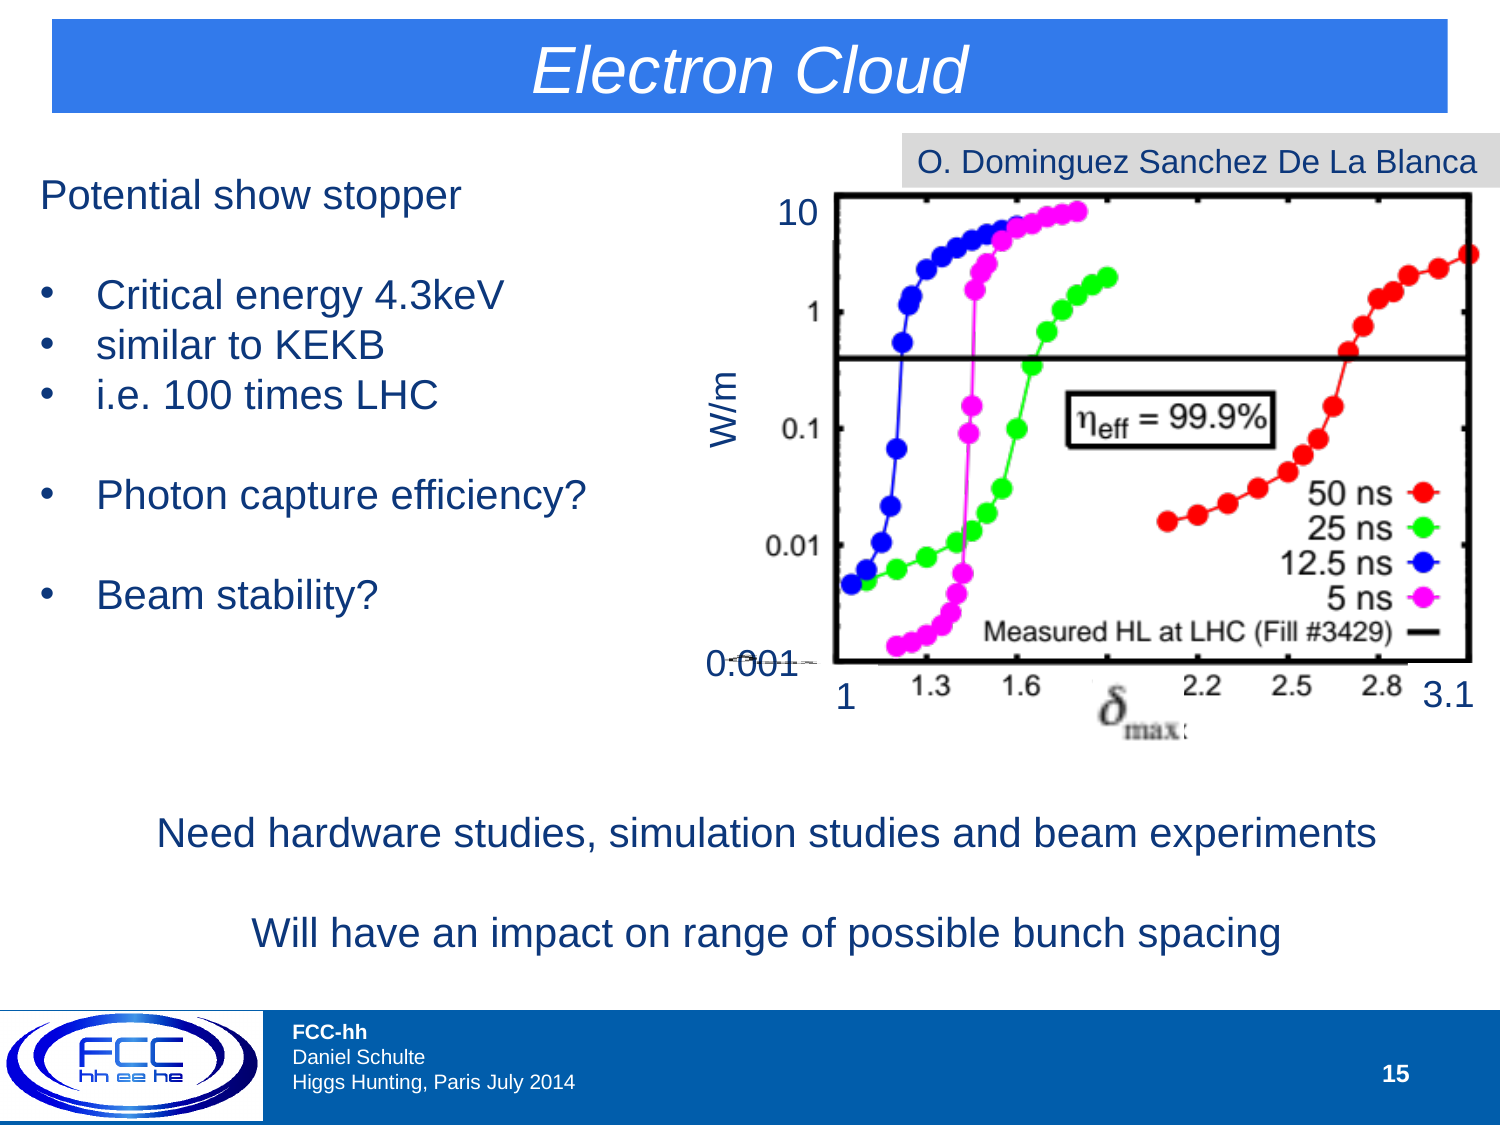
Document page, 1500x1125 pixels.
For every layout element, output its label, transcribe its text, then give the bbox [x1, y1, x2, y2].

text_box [717, 652, 822, 665]
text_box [1092, 672, 1185, 748]
text_box Potential show stopper Critical energy 4.3keV similar to KEKB i.e. 100 times LHC Photon capture efficiency? Beam stability? [24, 160, 663, 626]
picture [666, 168, 1500, 752]
text_box Electron Cloud [52, 19, 1448, 113]
text_box O. Dominguez Sanchez De La Blanca [902, 133, 1500, 160]
picture [0, 1011, 263, 1121]
text_box Need hardware studies, simulation studies and beam experiments Will have an impact on range of possible bunch spacing [29, 798, 1500, 964]
